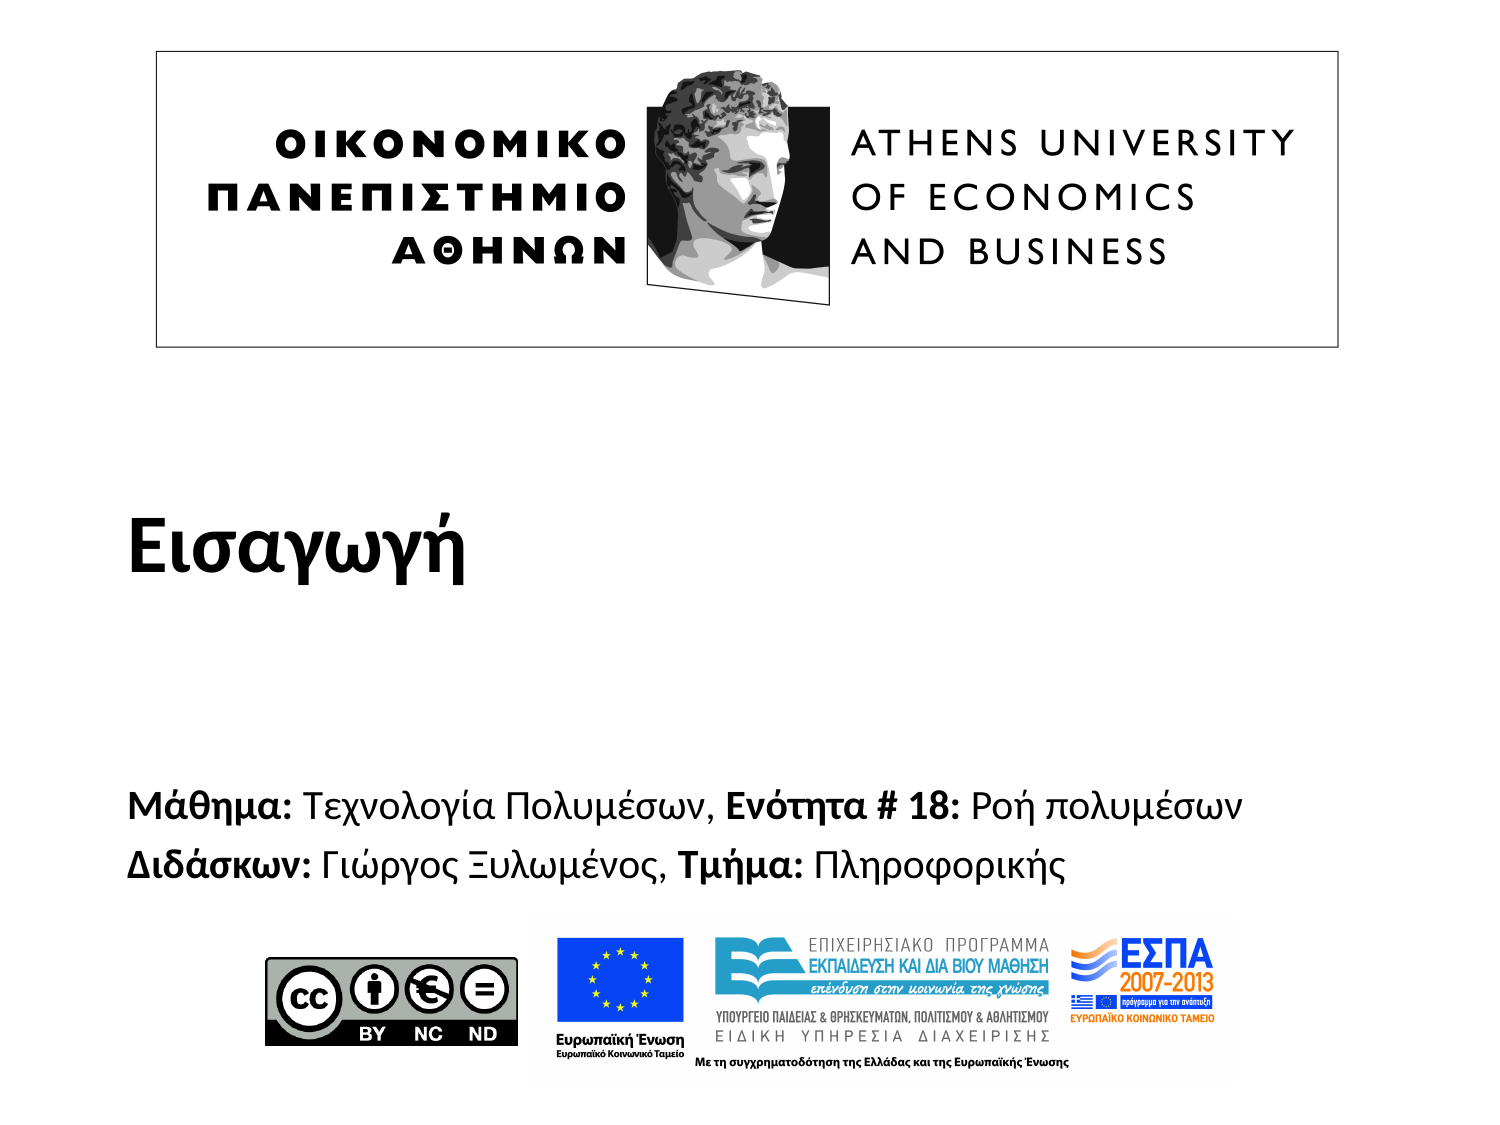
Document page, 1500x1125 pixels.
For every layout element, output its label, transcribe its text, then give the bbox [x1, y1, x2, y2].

title Εισαγωγή [112, 481, 1388, 706]
picture [265, 957, 518, 1046]
picture [528, 916, 1237, 1086]
picture [147, 42, 1347, 356]
list Μάθημα: Τεχνολογία Πολυμέσων, Ενότητα # 18: Ροή πολυμέσων Διδάσκων: Γιώργος Ξυλωμένος, Τμήμα: Πληροφορικής [112, 706, 1388, 953]
